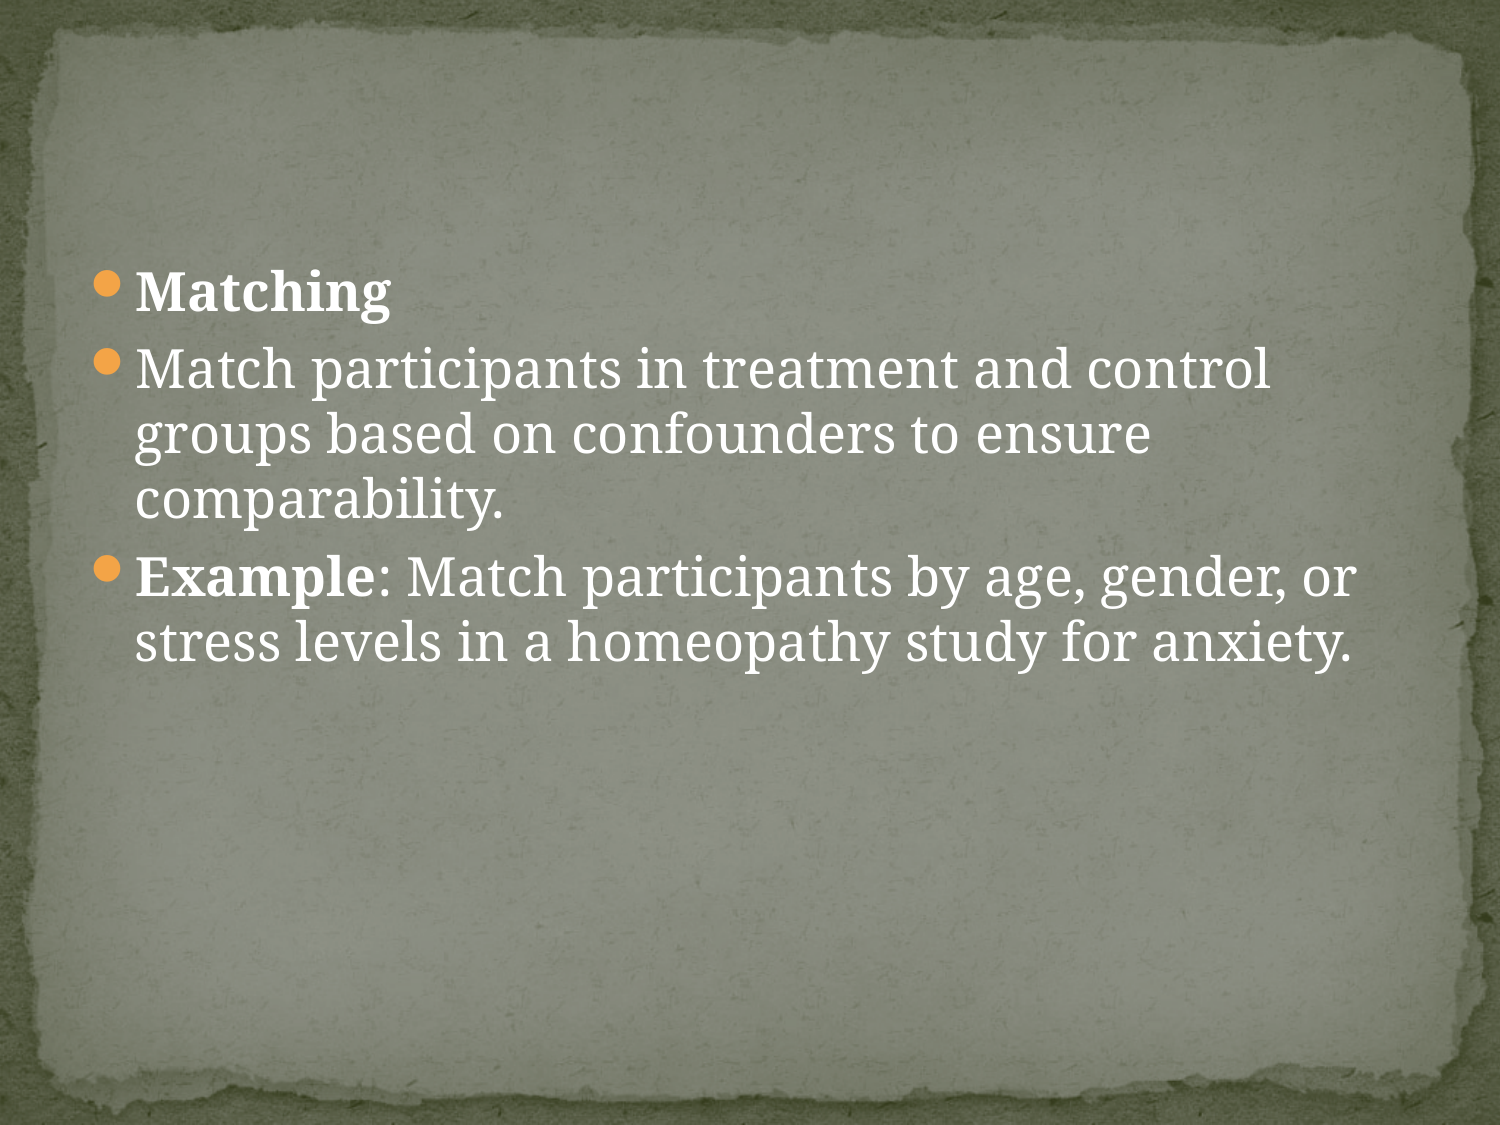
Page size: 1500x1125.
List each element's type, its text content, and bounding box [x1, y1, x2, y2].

list Matching Match participants in treatment and control groups based on confounders to ensure comparability. Example: Match participants by age, gender, or stress levels in a homeopathy study for anxiety. [75, 249, 1425, 1000]
